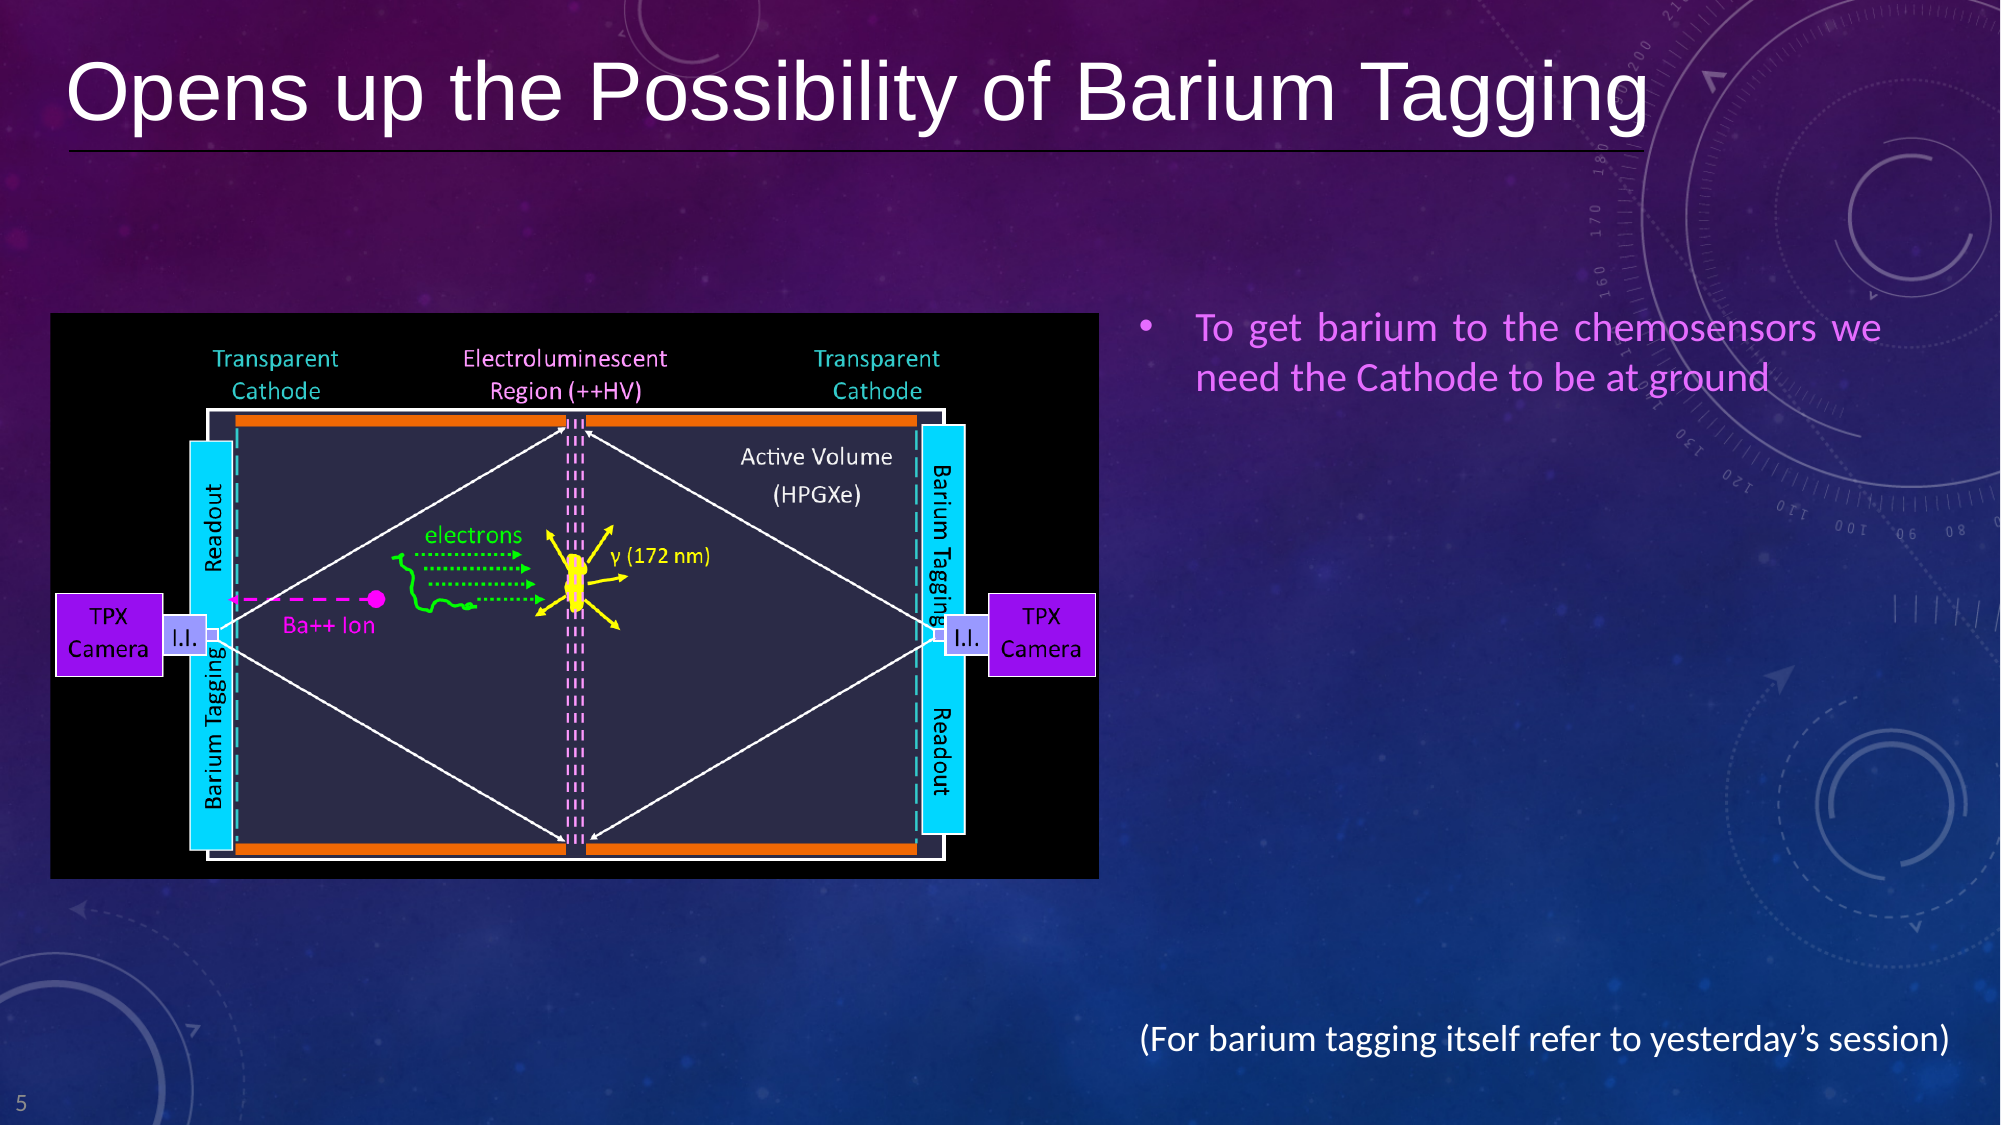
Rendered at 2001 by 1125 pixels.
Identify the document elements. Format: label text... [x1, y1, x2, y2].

text_box To get barium to the chemosensors we need the Cathode to be at ground [1124, 292, 1897, 478]
text_box 5 [0, 1071, 450, 1125]
text_box (For barium tagging itself refer to yesterday’s session) [1124, 1006, 1977, 1066]
picture [0, 0, 2001, 1125]
text_box Opens up the Possibility of Barium Tagging [50, 0, 1776, 202]
